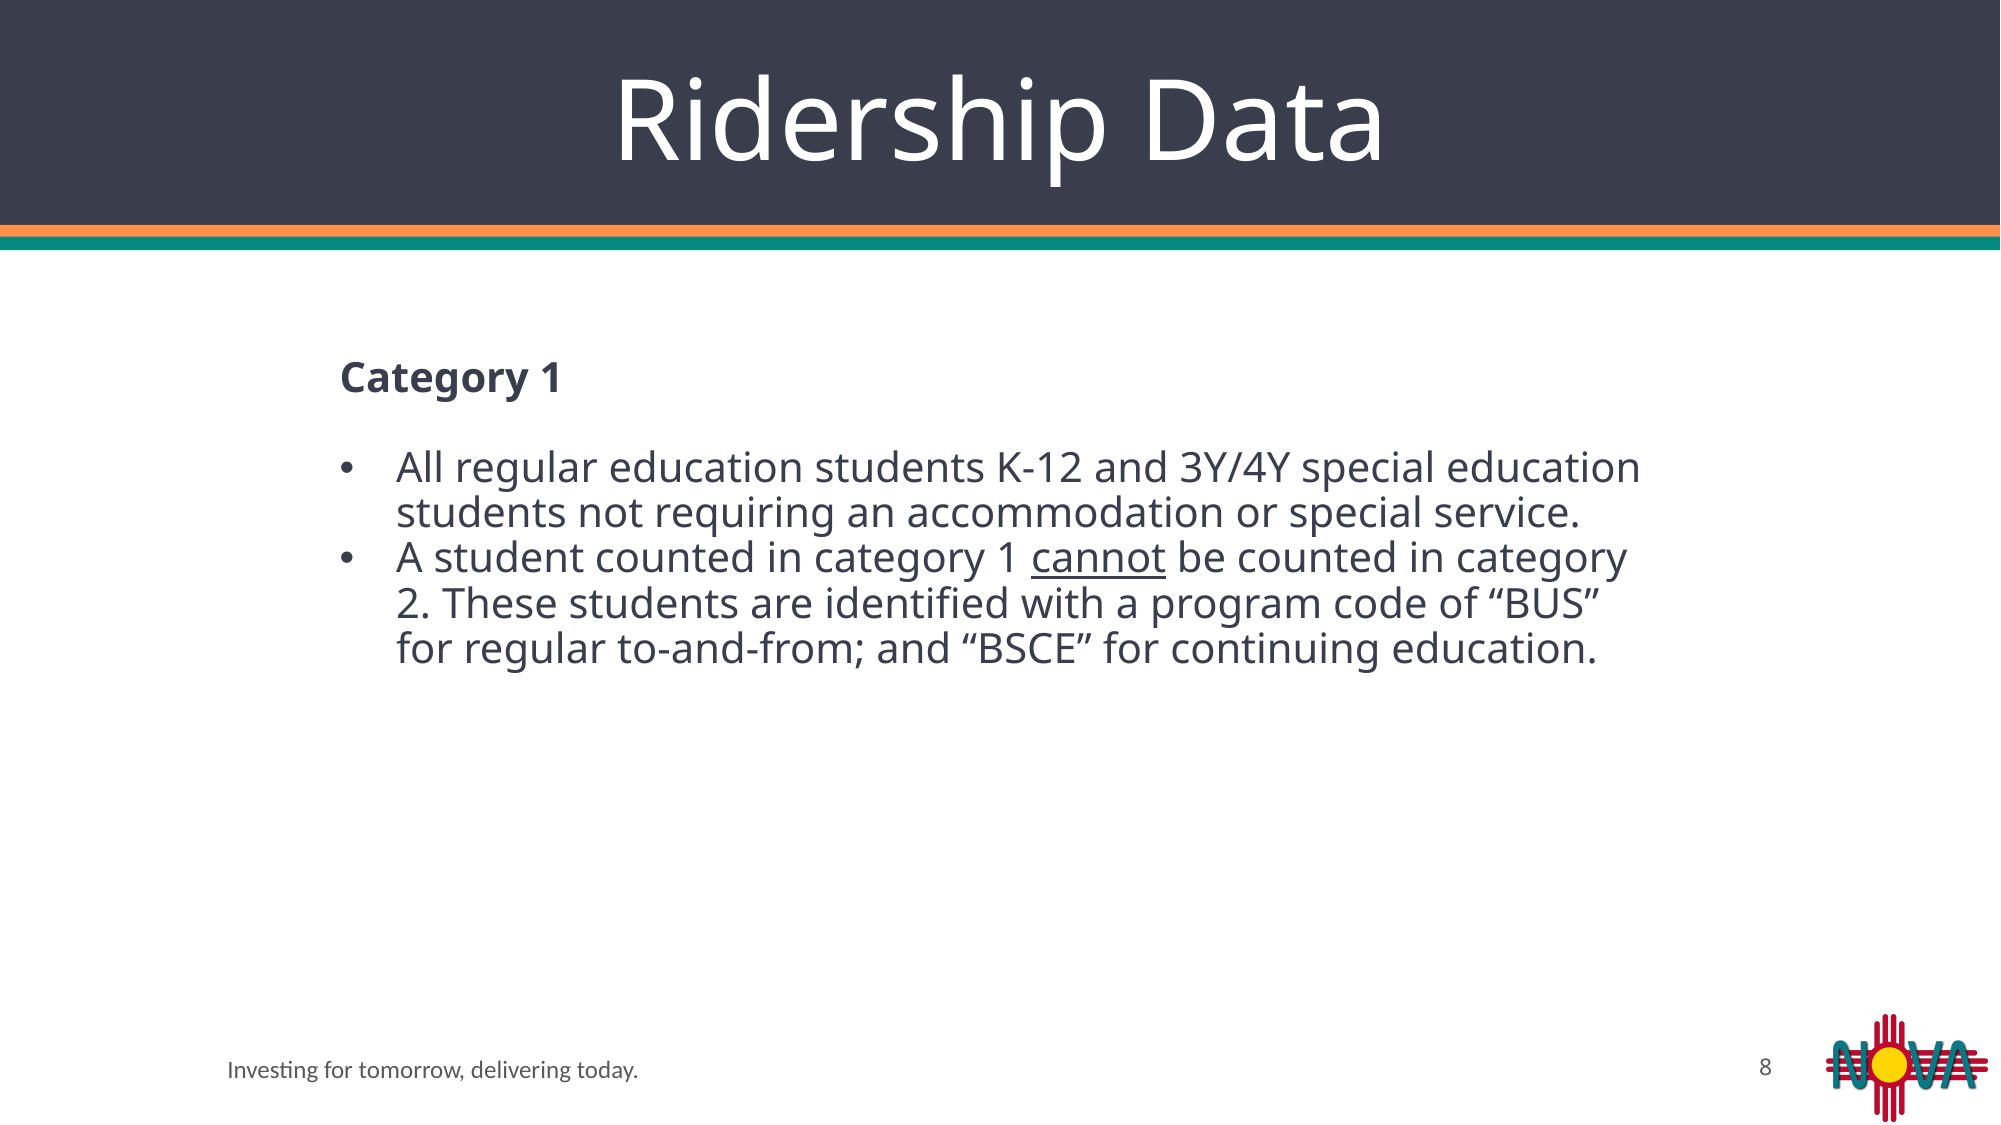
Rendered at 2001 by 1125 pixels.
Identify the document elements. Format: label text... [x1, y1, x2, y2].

title Ridership Data [0, 22, 2000, 193]
footer Investing for tomorrow, delivering today. [212, 1045, 1237, 1091]
slide_number 8 [1562, 1045, 1788, 1091]
list Category 1 All regular education students K-12 and 3Y/4Y special education students not requiring an accommodation or special service. A student counted in category 1 cannot be counted in category 2. These students are identified with a program code of “BUS” for regular to-and-from; and “BSCE” for continuing education. [324, 349, 1676, 890]
picture [1826, 1014, 1988, 1123]
